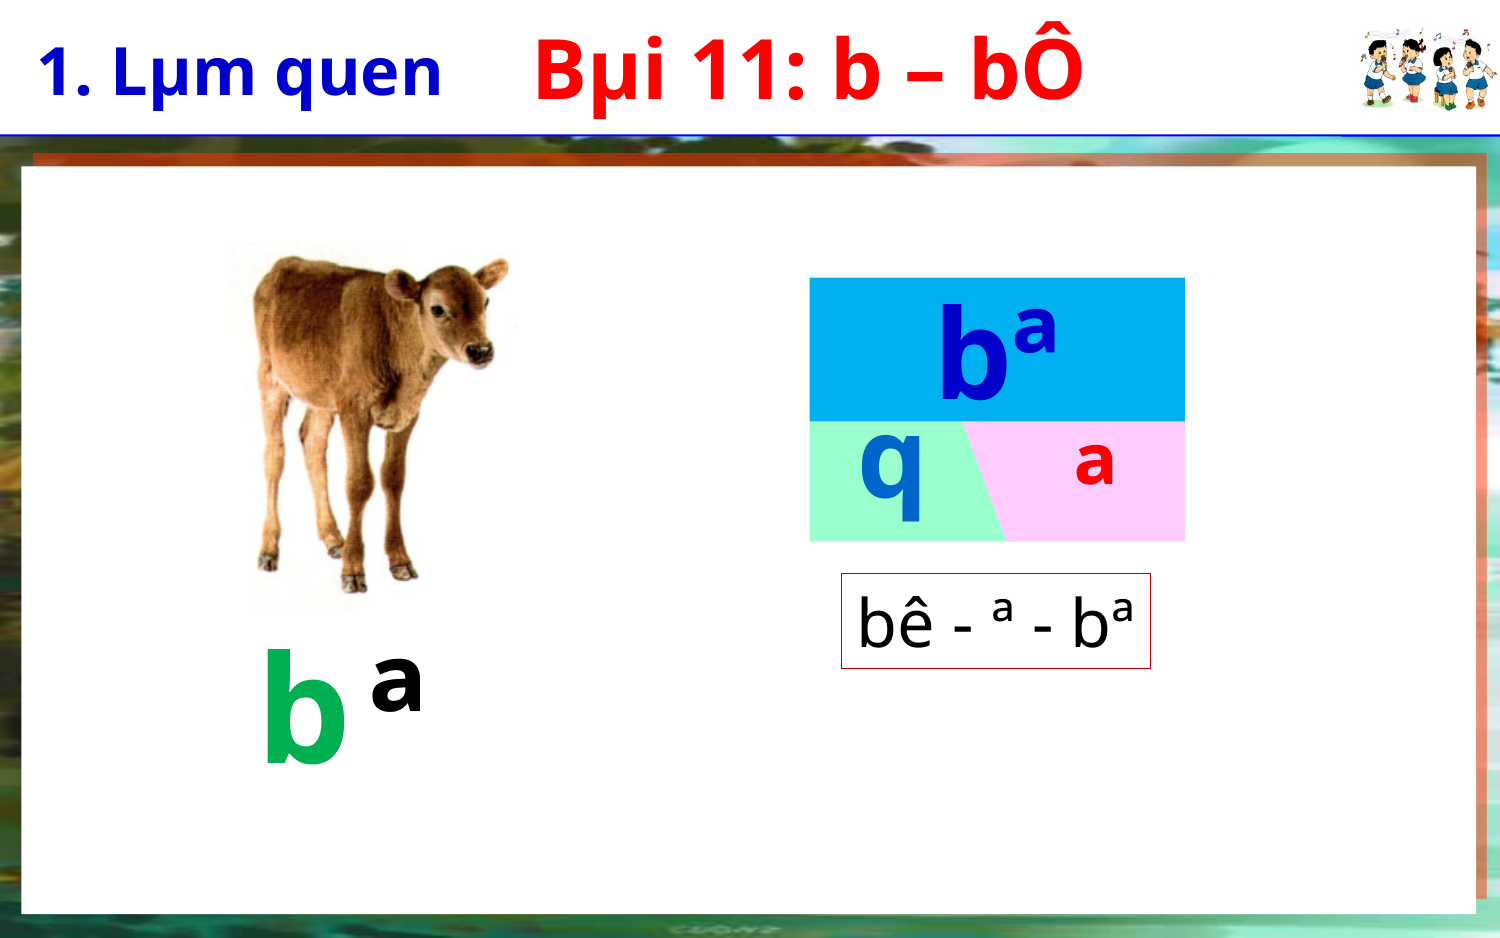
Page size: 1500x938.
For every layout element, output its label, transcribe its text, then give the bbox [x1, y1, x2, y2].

text_box Bµi 11: b – bÔ [520, 10, 1100, 123]
text_box 1. Lµm quen [21, 21, 500, 116]
picture [0, 135, 1500, 938]
picture [1352, 20, 1500, 114]
